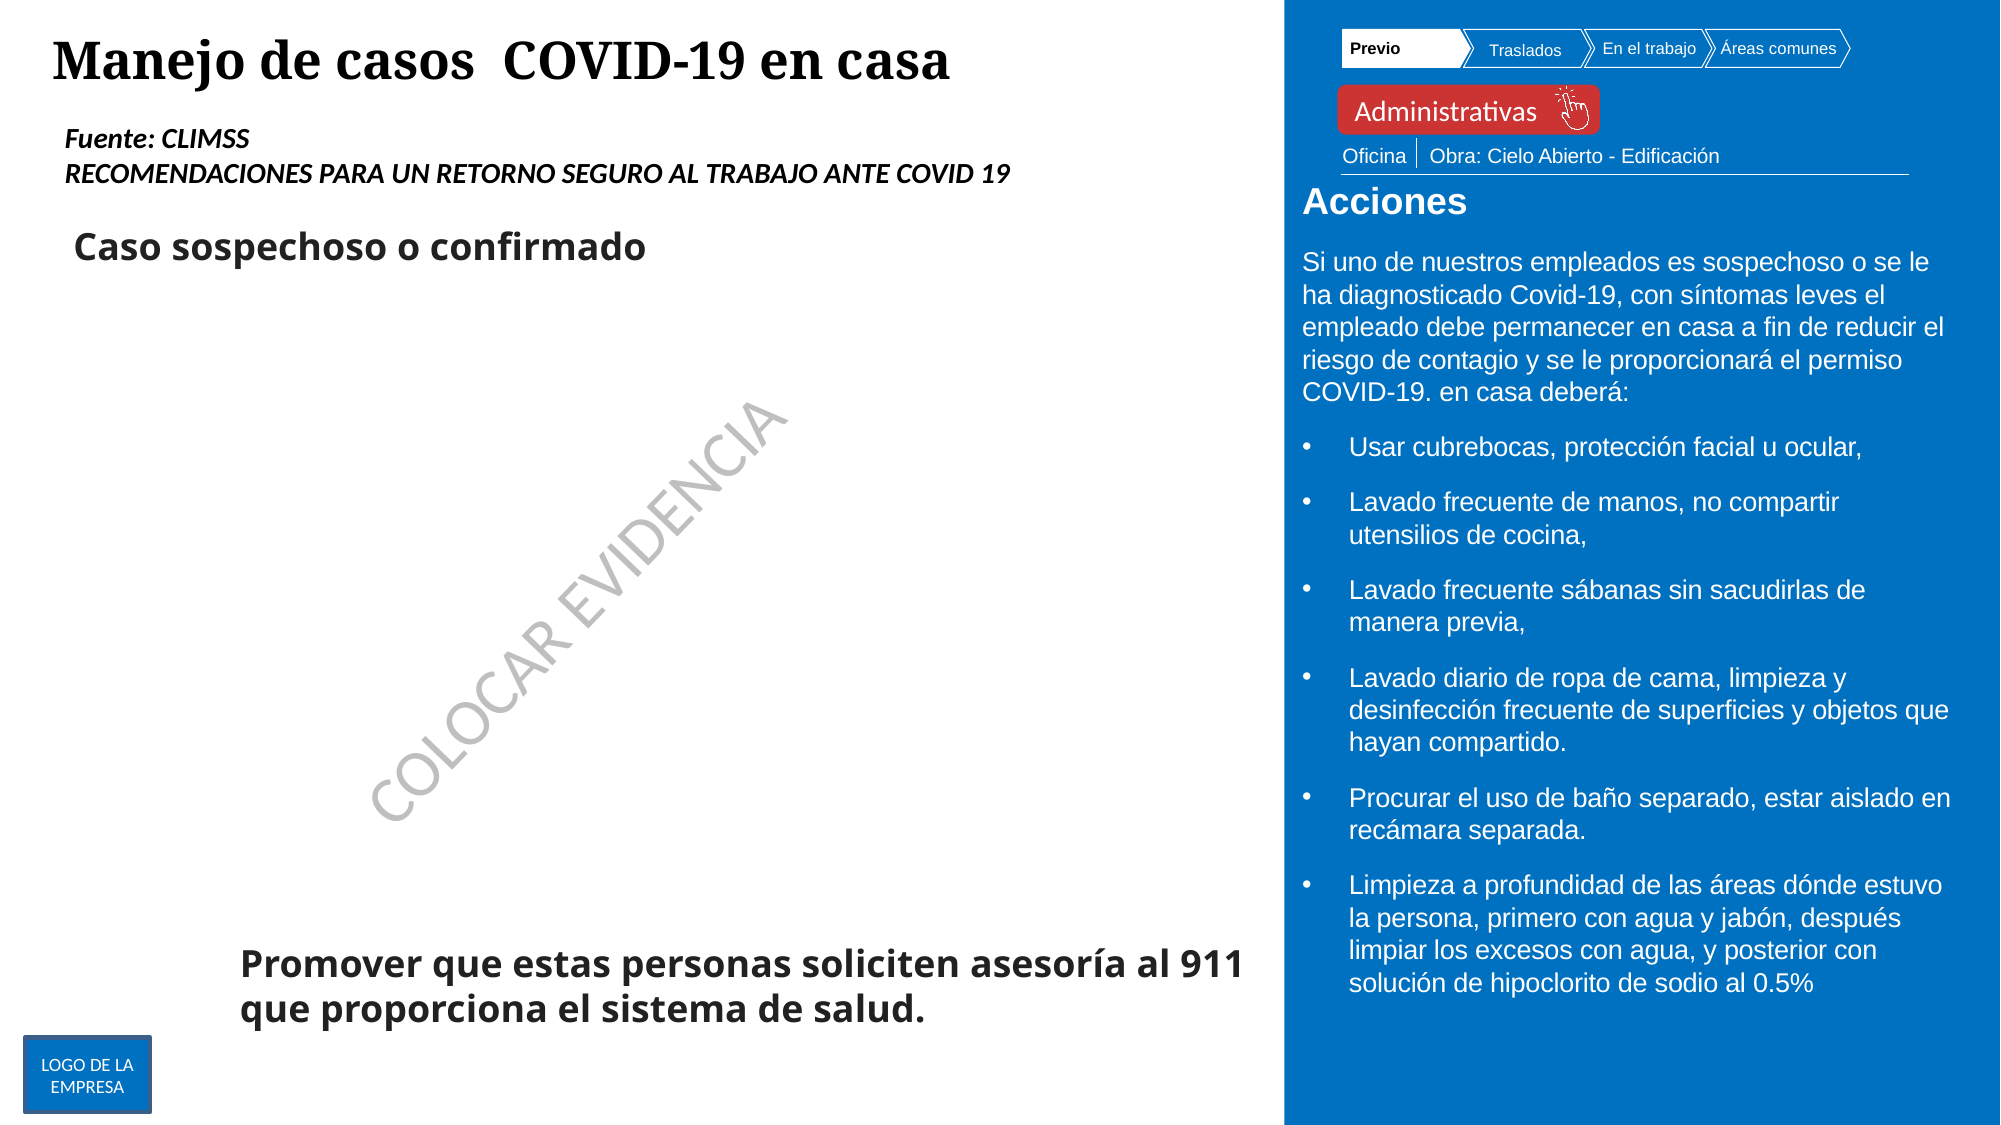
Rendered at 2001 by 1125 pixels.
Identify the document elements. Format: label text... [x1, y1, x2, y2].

title Manejo de casos COVID-19 en casa [50, 24, 1188, 215]
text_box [1337, 84, 1601, 135]
text_box Áreas comunes [1718, 36, 1855, 58]
text_box Previo [1350, 36, 1459, 58]
text_box [1463, 29, 1585, 68]
text_box Traslados [1487, 37, 1588, 60]
text_box Promover que estas personas soliciten asesoría al 911 que proporciona el sistema de salud. [224, 932, 1275, 1038]
text_box Sana Distancia Oficina Obra: Cielo Abierto - Edificación [1339, 87, 1883, 168]
text_box [1588, 42, 1592, 55]
text_box Acciones Si uno de nuestros empleados es sospechoso o se le ha diagnosticado Covid-19, con síntomas leves el empleado debe permanecer en casa a fin de reducir el riesgo de contagio y se le proporcionará el permiso COVID-19. en casa deberá: Usar cubrebocas, protección facial u ocular, Lavado frecuente de manos, no compartir utensilios de cocina, Lavado frecuente sábanas sin sacudirlas de manera previa, Lavado diario de ropa de cama, limpieza y desinfección frecuente de superficies y objetos que hayan compartido. Procurar el uso de baño separado, estar aislado en recámara separada. Limpieza a profundidad de las áreas dónde estuvo la persona, primero con agua y jabón, después limpiar los excesos con agua, y posterior con solución de hipoclorito de sodio al 0.5% [1299, 174, 1975, 998]
text_box En el trabajo [1600, 36, 1701, 58]
text_box Caso sospechoso o confirmado [58, 215, 1275, 321]
text_box COLOCAR EVIDENCIA [287, 312, 858, 902]
text_box [1584, 29, 1713, 68]
text_box Fuente: CLIMSS RECOMENDACIONES PARA UN RETORNO SEGURO AL TRABAJO ANTE COVID 19 [50, 112, 1185, 198]
text_box [1342, 29, 1471, 68]
text_box [1705, 29, 1846, 68]
